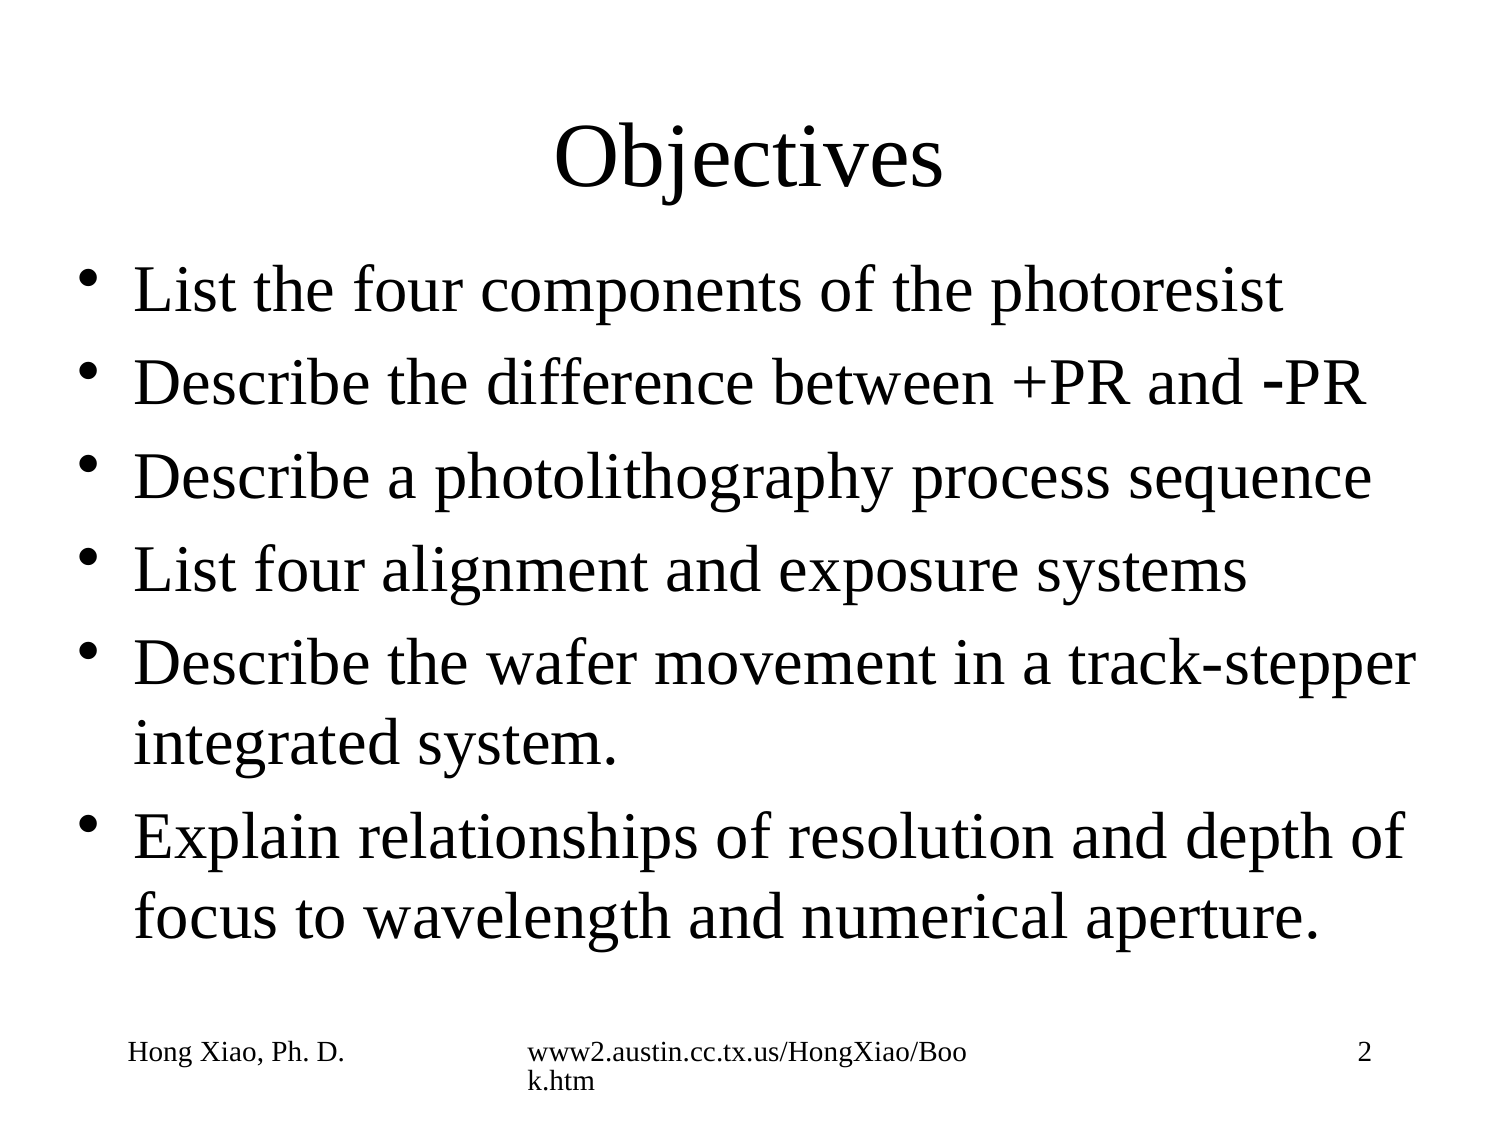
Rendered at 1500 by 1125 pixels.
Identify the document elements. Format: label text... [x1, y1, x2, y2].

slide_number 2 [1074, 1025, 1388, 1100]
title Objectives [112, 75, 1388, 225]
footer www2.austin.cc.tx.us/HongXiao/Book.htm [512, 1025, 988, 1100]
slide_number Hong Xiao, Ph. D. [112, 1025, 425, 1100]
list List the four components of the photoresist Describe the difference between +PR and -PR Describe a photolithography process sequence List four alignment and exposure systems Describe the wafer movement in a track-stepper integrated system. Explain relationships of resolution and depth of focus to wavelength and numerical aperture. [62, 237, 1450, 1013]
